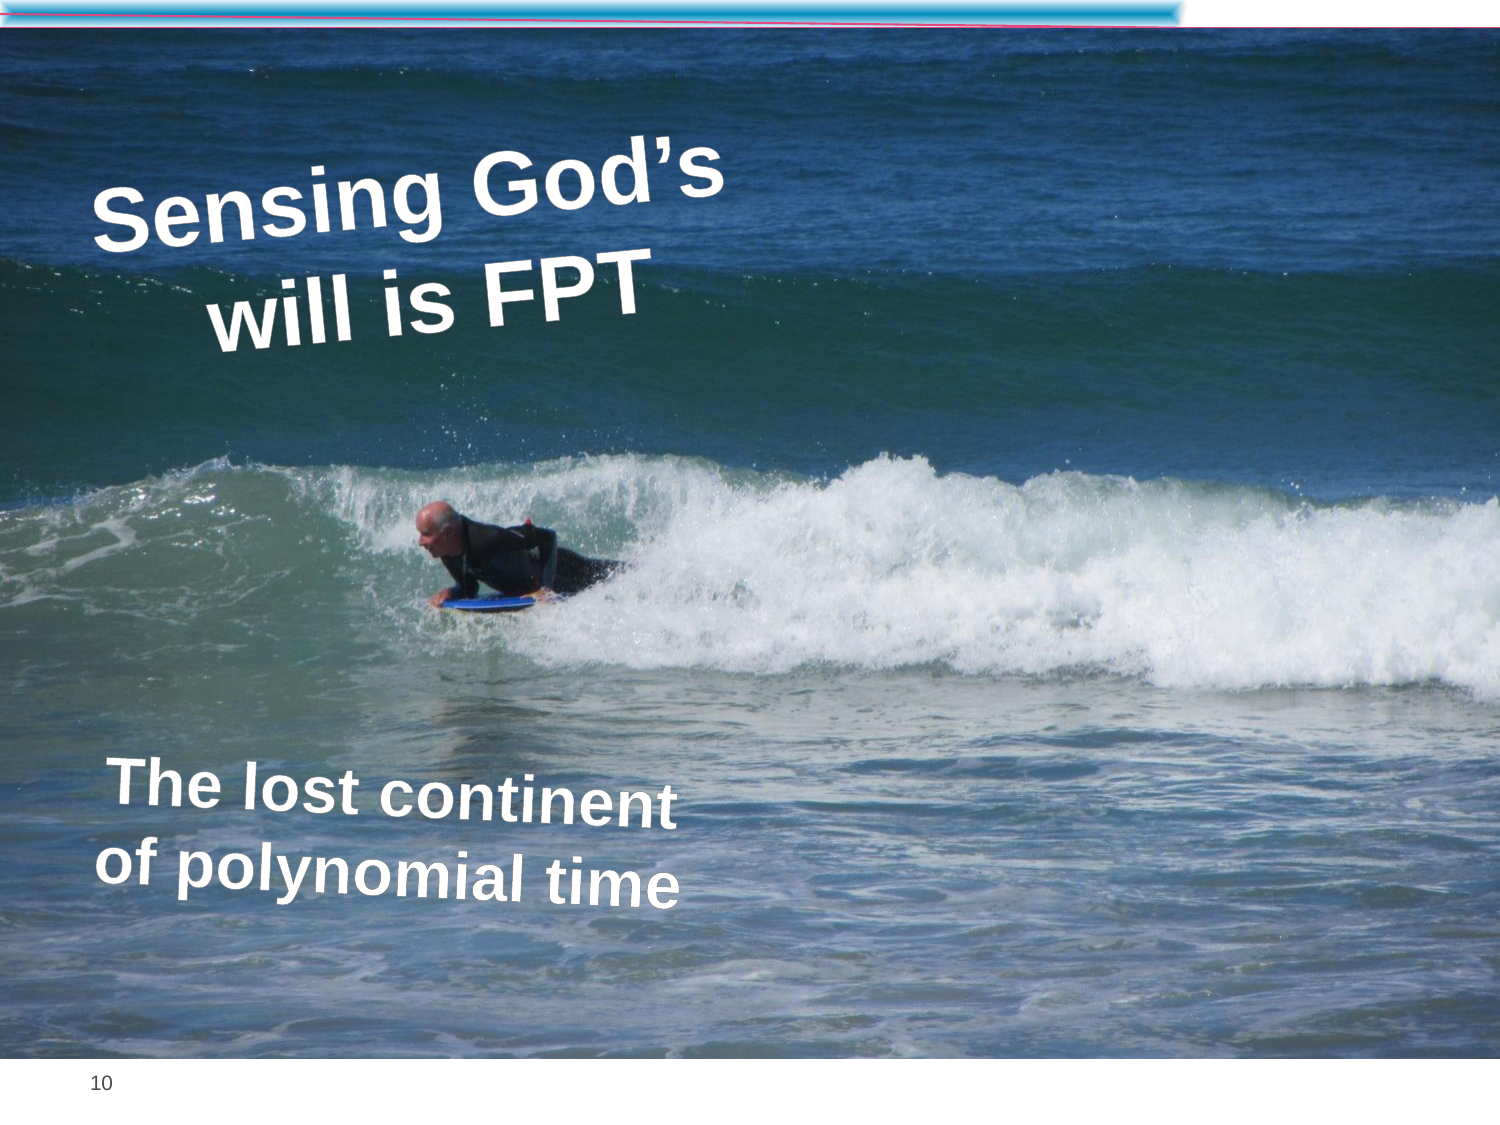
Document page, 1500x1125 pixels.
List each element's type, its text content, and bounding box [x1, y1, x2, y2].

picture [0, 28, 1500, 1059]
slide_number 10 [75, 1069, 396, 1115]
